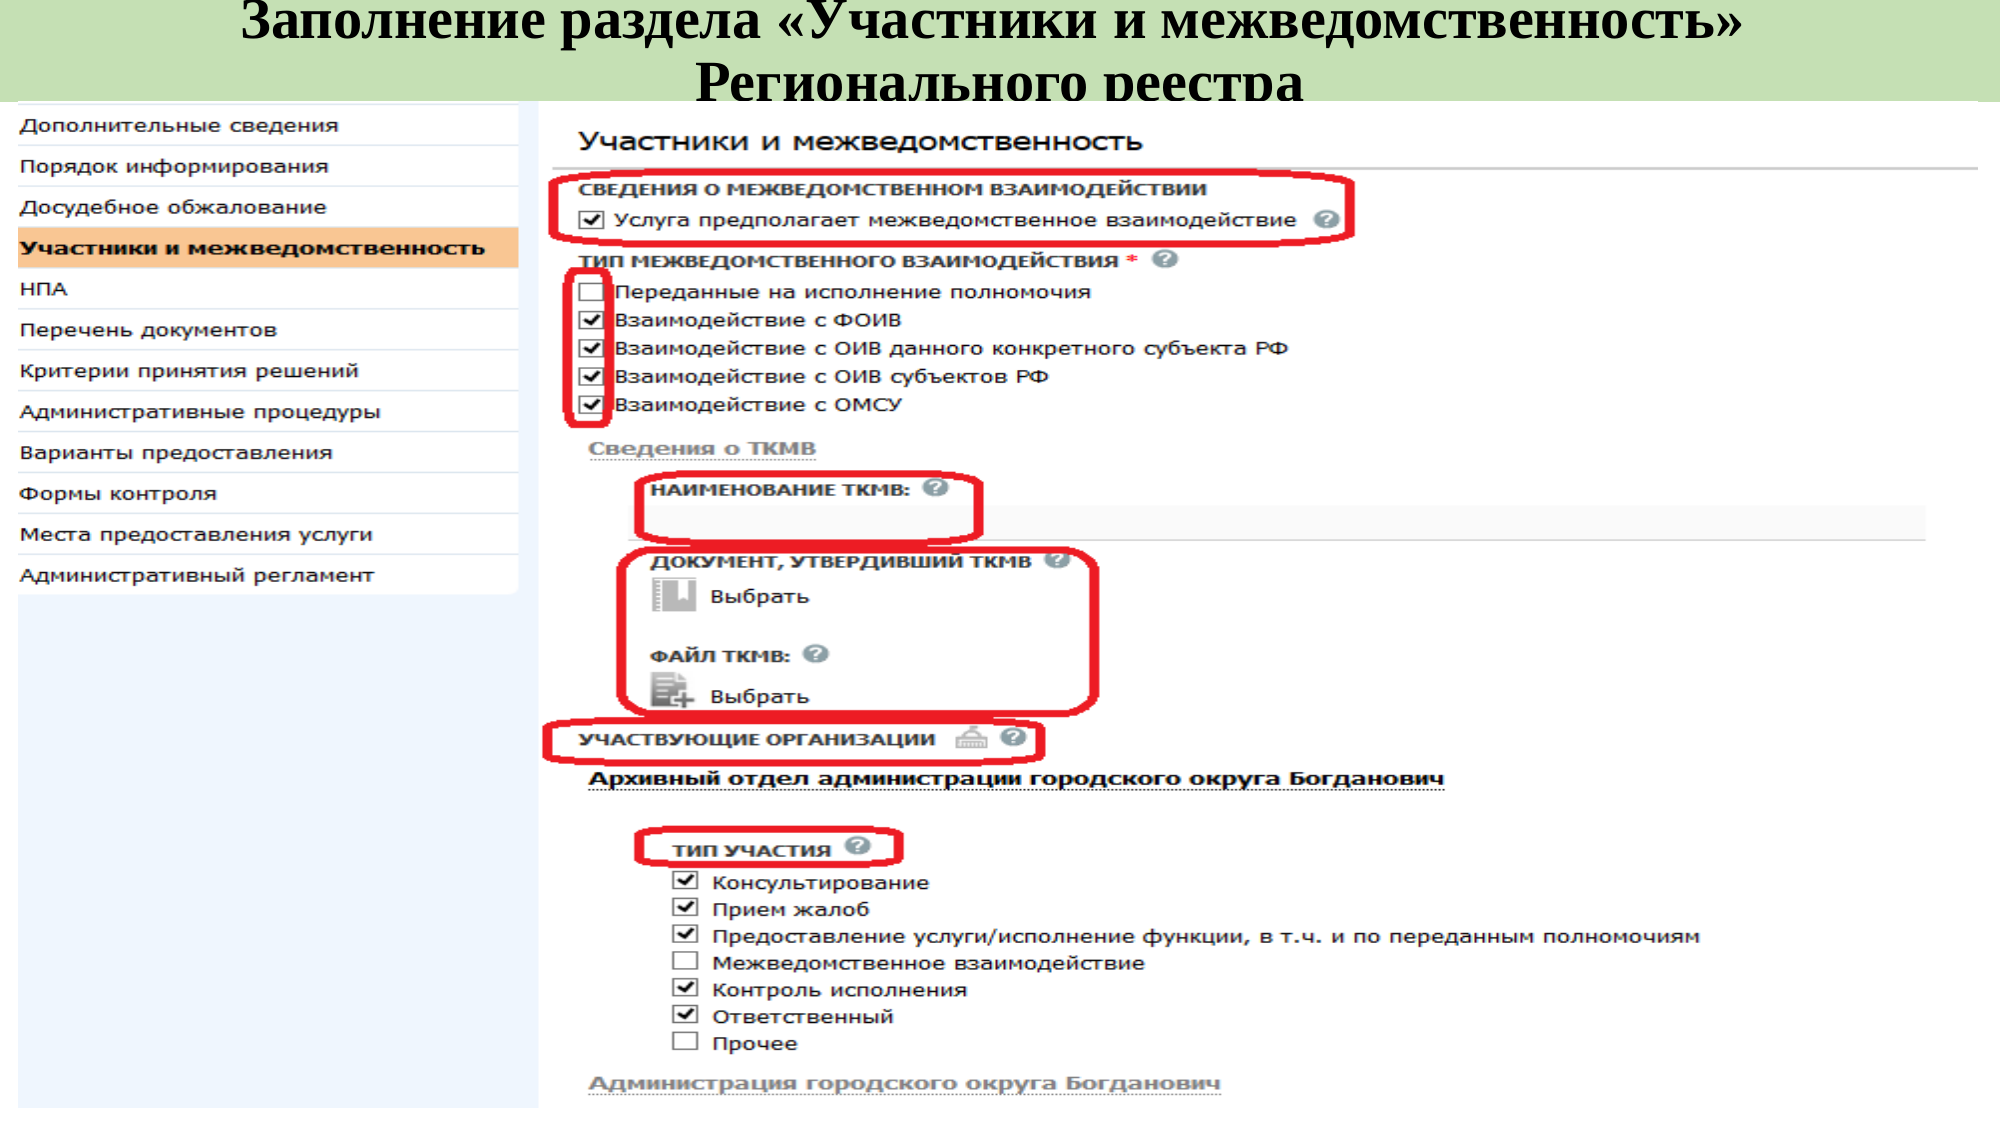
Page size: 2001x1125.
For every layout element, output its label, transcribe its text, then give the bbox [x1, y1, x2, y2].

picture [17, 101, 1979, 1109]
text_box Заполнение раздела «Участники и межведомственность» Регионального реестра [0, 0, 2000, 102]
